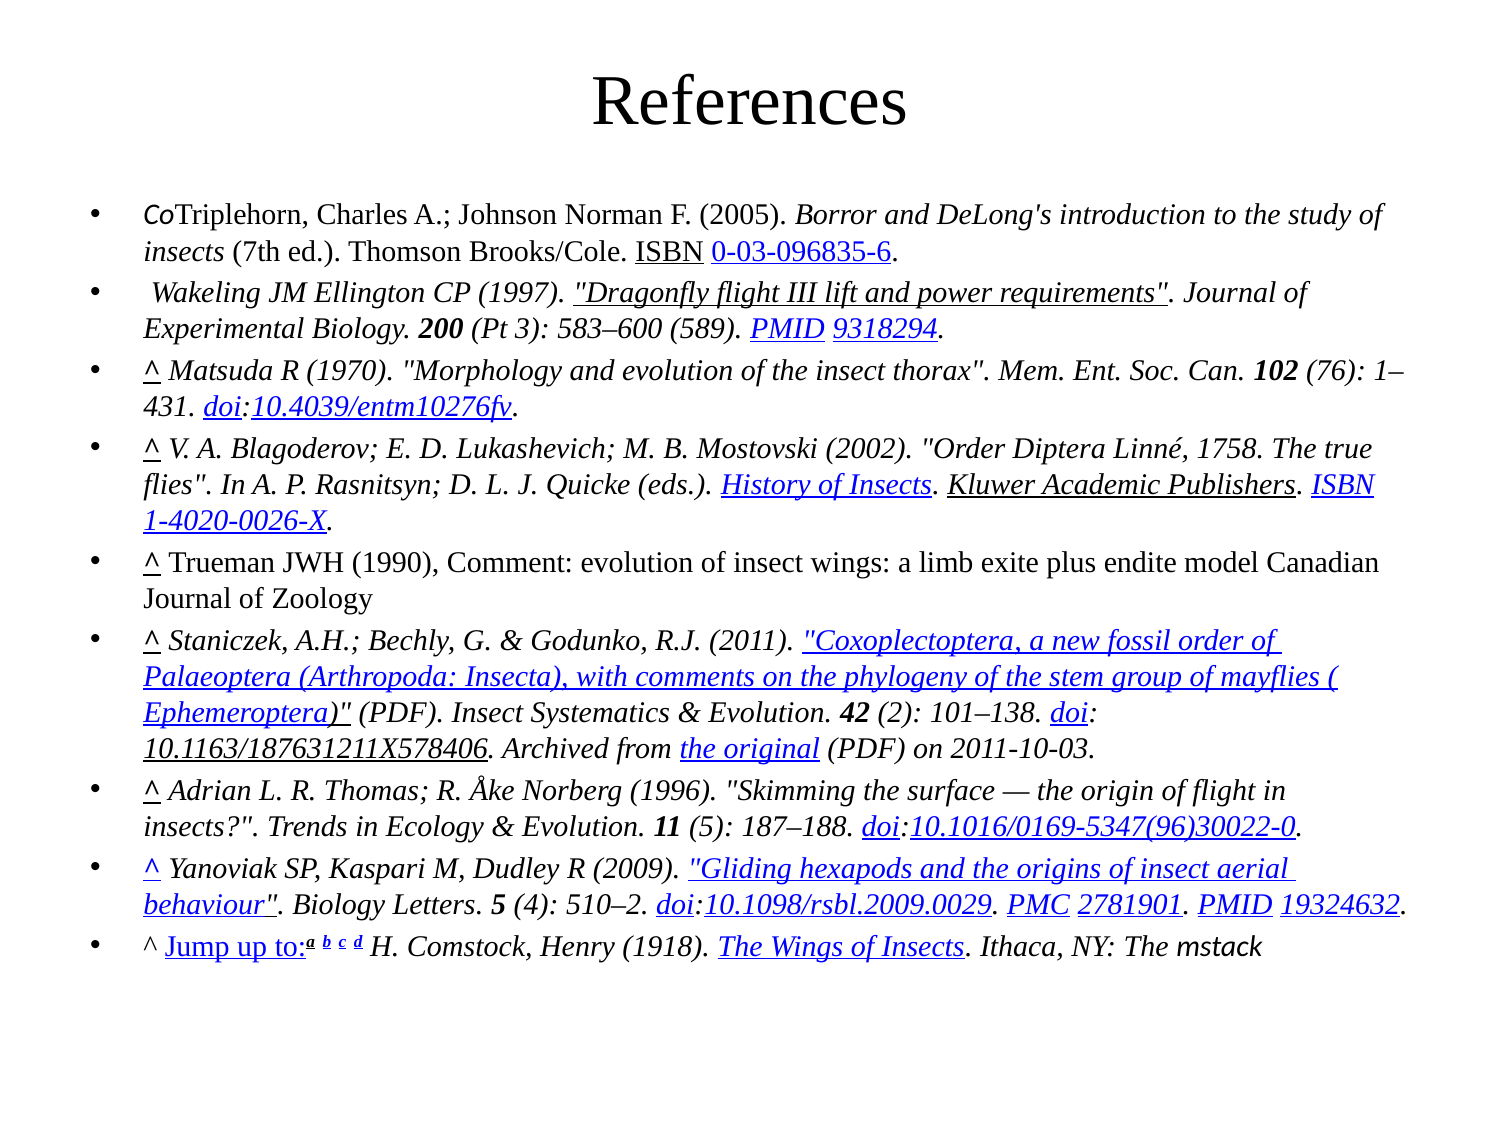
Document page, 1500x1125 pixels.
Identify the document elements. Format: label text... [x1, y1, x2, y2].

title References [75, 45, 1425, 187]
list CoTriplehorn, Charles A.; Johnson Norman F. (2005). Borror and DeLong's introduction to the study of insects (7th ed.). Thomson Brooks/Cole. ISBN 0-03-096835-6. Wakeling JM Ellington CP (1997). "Dragonfly flight III lift and power requirements". Journal of Experimental Biology. 200 (Pt 3): 583–600 (589). PMID 9318294. ^ Matsuda R (1970). "Morphology and evolution of the insect thorax". Mem. Ent. Soc. Can. 102 (76): 1–431. doi:10.4039/entm10276fv. ^ V. A. Blagoderov; E. D. Lukashevich; M. B. Mostovski (2002). "Order Diptera Linné, 1758. The true flies". In A. P. Rasnitsyn; D. L. J. Quicke (eds.). History of Insects. Kluwer Academic Publishers. ISBN 1-4020-0026-X. ^ Trueman JWH (1990), Comment: evolution of insect wings: a limb exite plus endite model Canadian Journal of Zoology ^ Staniczek, A.H.; Bechly, G. & Godunko, R.J. (2011). "Coxoplectoptera, a new fossil order of Palaeoptera (Arthropoda: Insecta), with comments on the phylogeny of the stem group of mayflies (Ephemeroptera)" (PDF). Insect Systematics & Evolution. 42 (2): 101–138. doi:10.1163/187631211X578406. Archived from the original (PDF) on 2011-10-03. ^ Adrian L. R. Thomas; R. Åke Norberg (1996). "Skimming the surface — the origin of flight in insects?". Trends in Ecology & Evolution. 11 (5): 187–188. doi:10.1016/0169-5347(96)30022-0. ^ Yanoviak SP, Kaspari M, Dudley R (2009). "Gliding hexapods and the origins of insect aerial behaviour". Biology Letters. 5 (4): 510–2. doi:10.1098/rsbl.2009.0029. PMC 2781901. PMID 19324632. ^ Jump up to:a b c d H. Comstock, Henry (1918). The Wings of Insects. Ithaca, NY: The mstack [75, 187, 1425, 1005]
